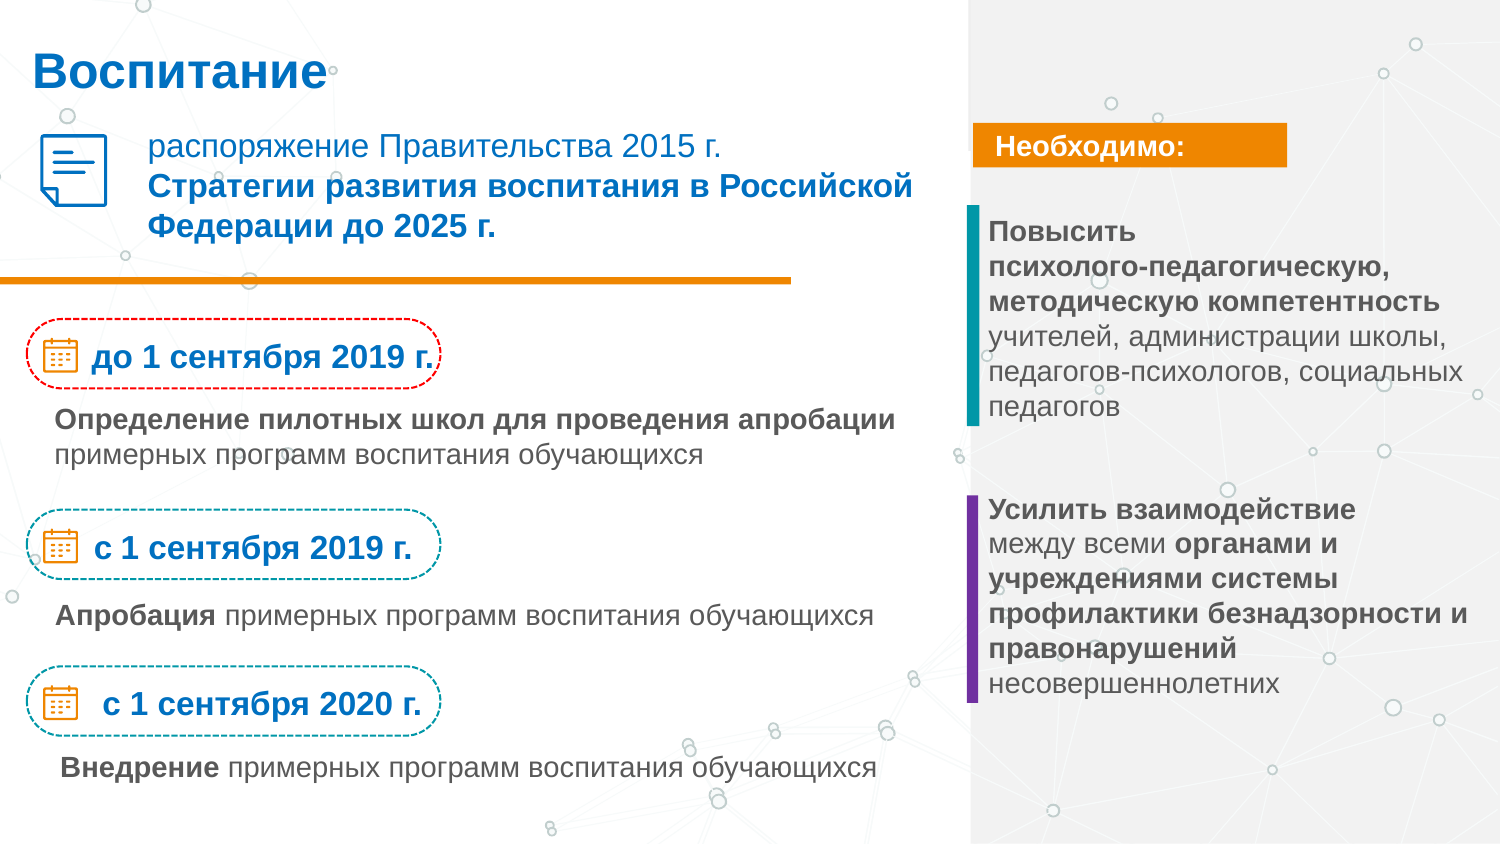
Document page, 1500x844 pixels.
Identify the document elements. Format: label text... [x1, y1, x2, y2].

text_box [42, 337, 79, 373]
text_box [42, 528, 79, 564]
title Воспитание [17, 23, 541, 116]
text_box Внедрение примерных программ воспитания обучающихся [45, 740, 541, 791]
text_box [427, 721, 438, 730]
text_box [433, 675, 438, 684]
text_box до 1 сентября 2019 г. [427, 327, 450, 383]
text_box Апробация примерных программ воспитания обучающихся [40, 588, 541, 639]
text_box Определение пилотных школ для проведения апробации примерных программ воспитания обучающихся [39, 393, 541, 478]
text_box [24, 507, 443, 582]
text_box [40, 134, 108, 207]
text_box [546, 0, 1500, 844]
text_box [24, 664, 443, 738]
text_box [0, 275, 541, 287]
text_box [24, 316, 443, 391]
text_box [42, 685, 79, 721]
text_box распоряжение Правительства 2015 г. Стратегии развития воспитания в Российской Федерации до 2025 г. [132, 116, 541, 252]
